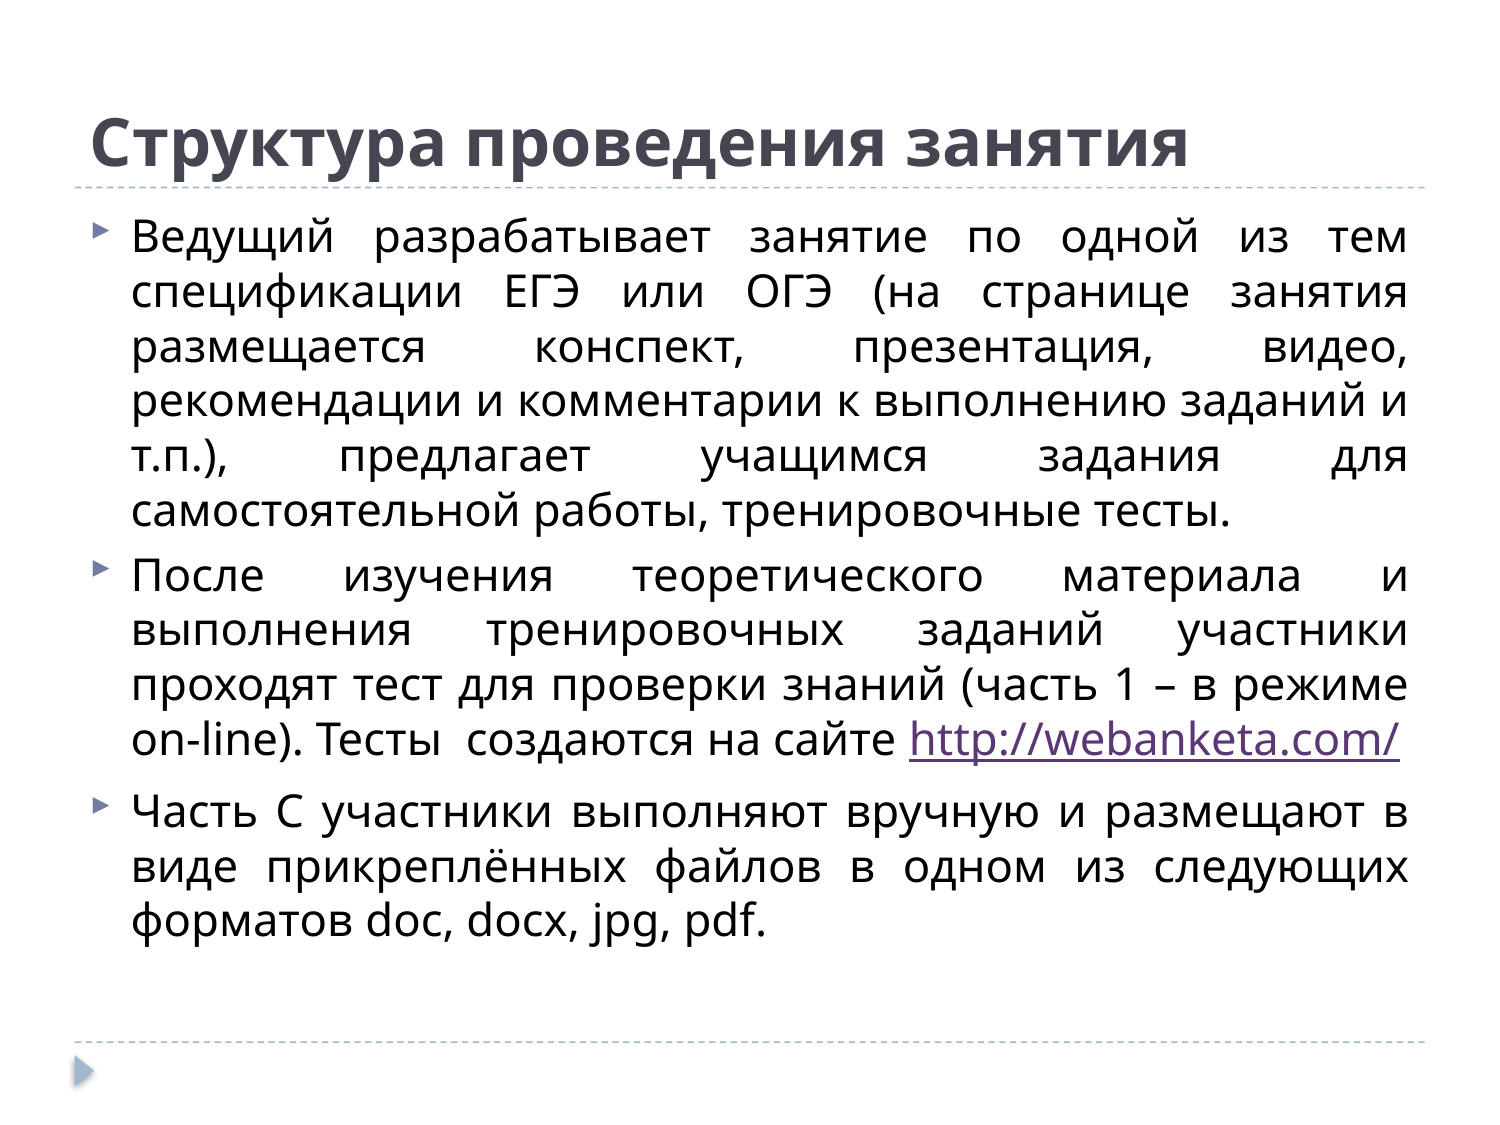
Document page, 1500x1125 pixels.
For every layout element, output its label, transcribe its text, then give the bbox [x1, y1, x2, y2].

title Структура проведения занятия [75, 24, 1425, 188]
list Ведущий разрабатывает занятие по одной из тем спецификации ЕГЭ или ОГЭ (на странице занятия размещается конспект, презентация, видео, рекомендации и комментарии к выполнению заданий и т.п.), предлагает учащимся задания для самостоятельной работы, тренировочные тесты. После изучения теоретического материала и выполнения тренировочных заданий участники проходят тест для проверки знаний (часть 1 – в режиме on-line). Тесты создаются на сайте http://webanketa.com/ Часть С участники выполняют вручную и размещают в виде прикреплённых файлов в одном из следующих форматов doc, docx, jpg, pdf. [75, 200, 1425, 1010]
